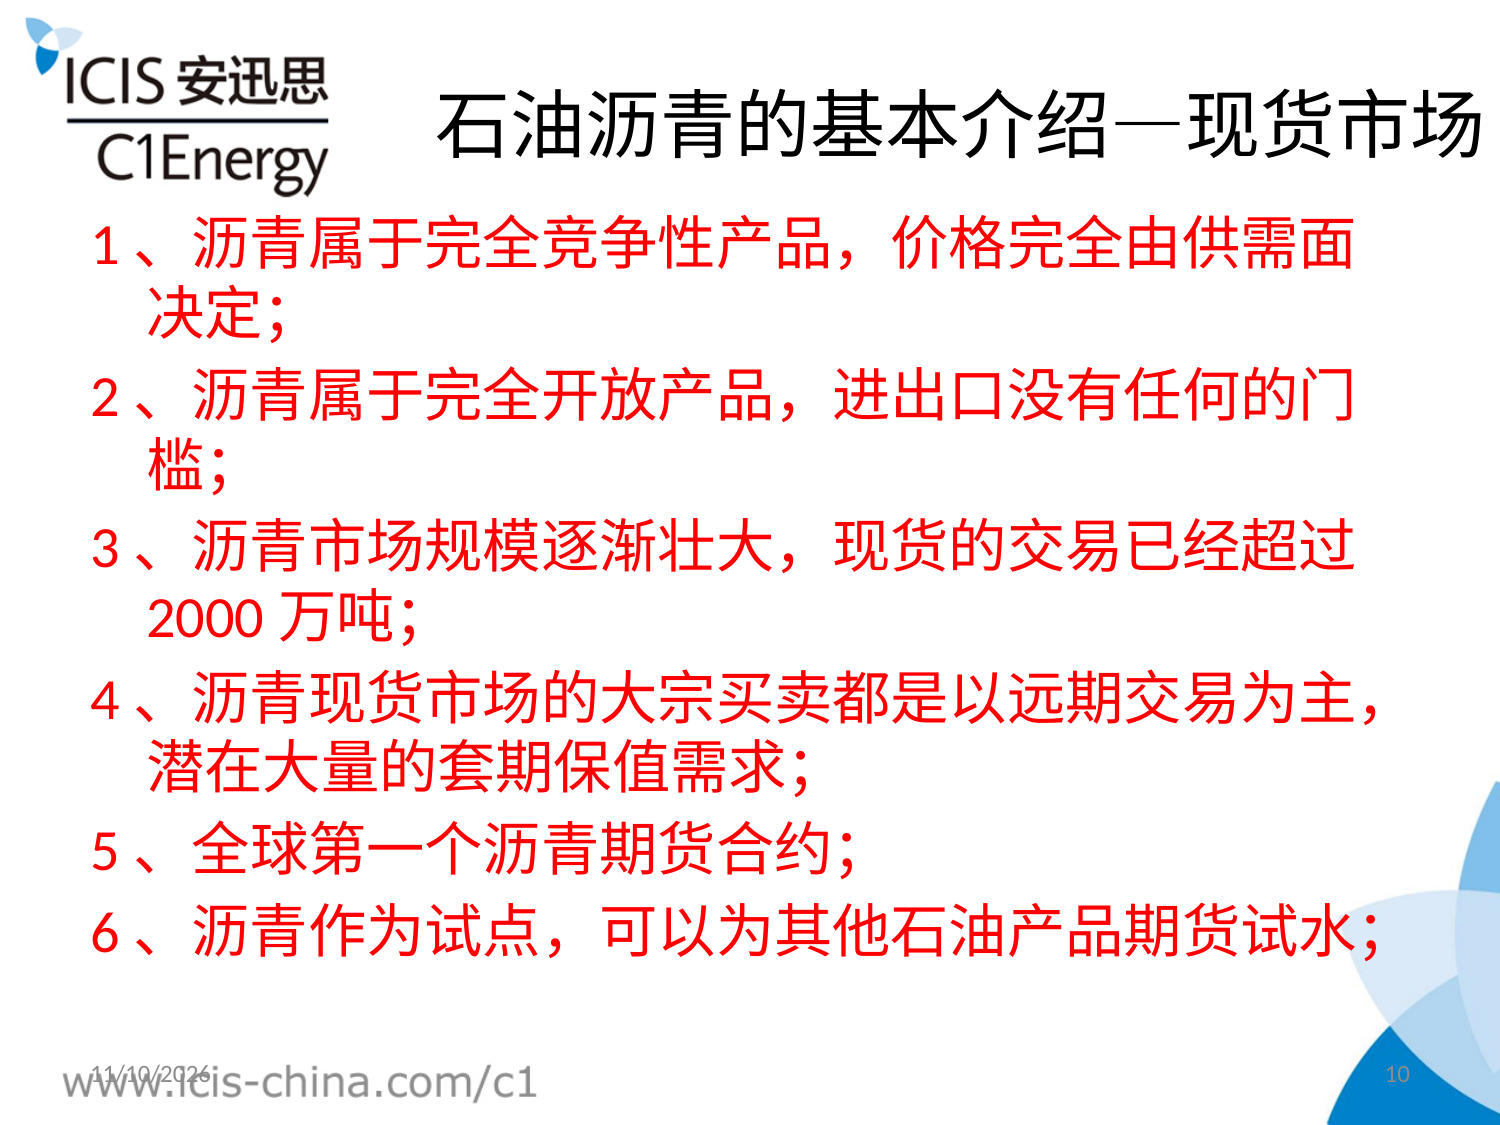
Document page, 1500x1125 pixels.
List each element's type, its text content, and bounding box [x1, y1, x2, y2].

list 1、沥青属于完全竞争性产品，价格完全由供需面决定； 2、沥青属于完全开放产品，进出口没有任何的门槛； 3、沥青市场规模逐渐壮大，现货的交易已经超过2000万吨； 4、沥青现货市场的大宗买卖都是以远期交易为主，潜在大量的套期保值需求； 5、全球第一个沥青期货合约； 6、沥青作为试点，可以为其他石油产品期货试水； [75, 199, 1425, 1005]
picture [0, 0, 1500, 1125]
title 石油沥青的基本介绍—现货市场 [75, 45, 1500, 200]
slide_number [75, 1042, 425, 1103]
slide_number 10 [1074, 1042, 1425, 1103]
